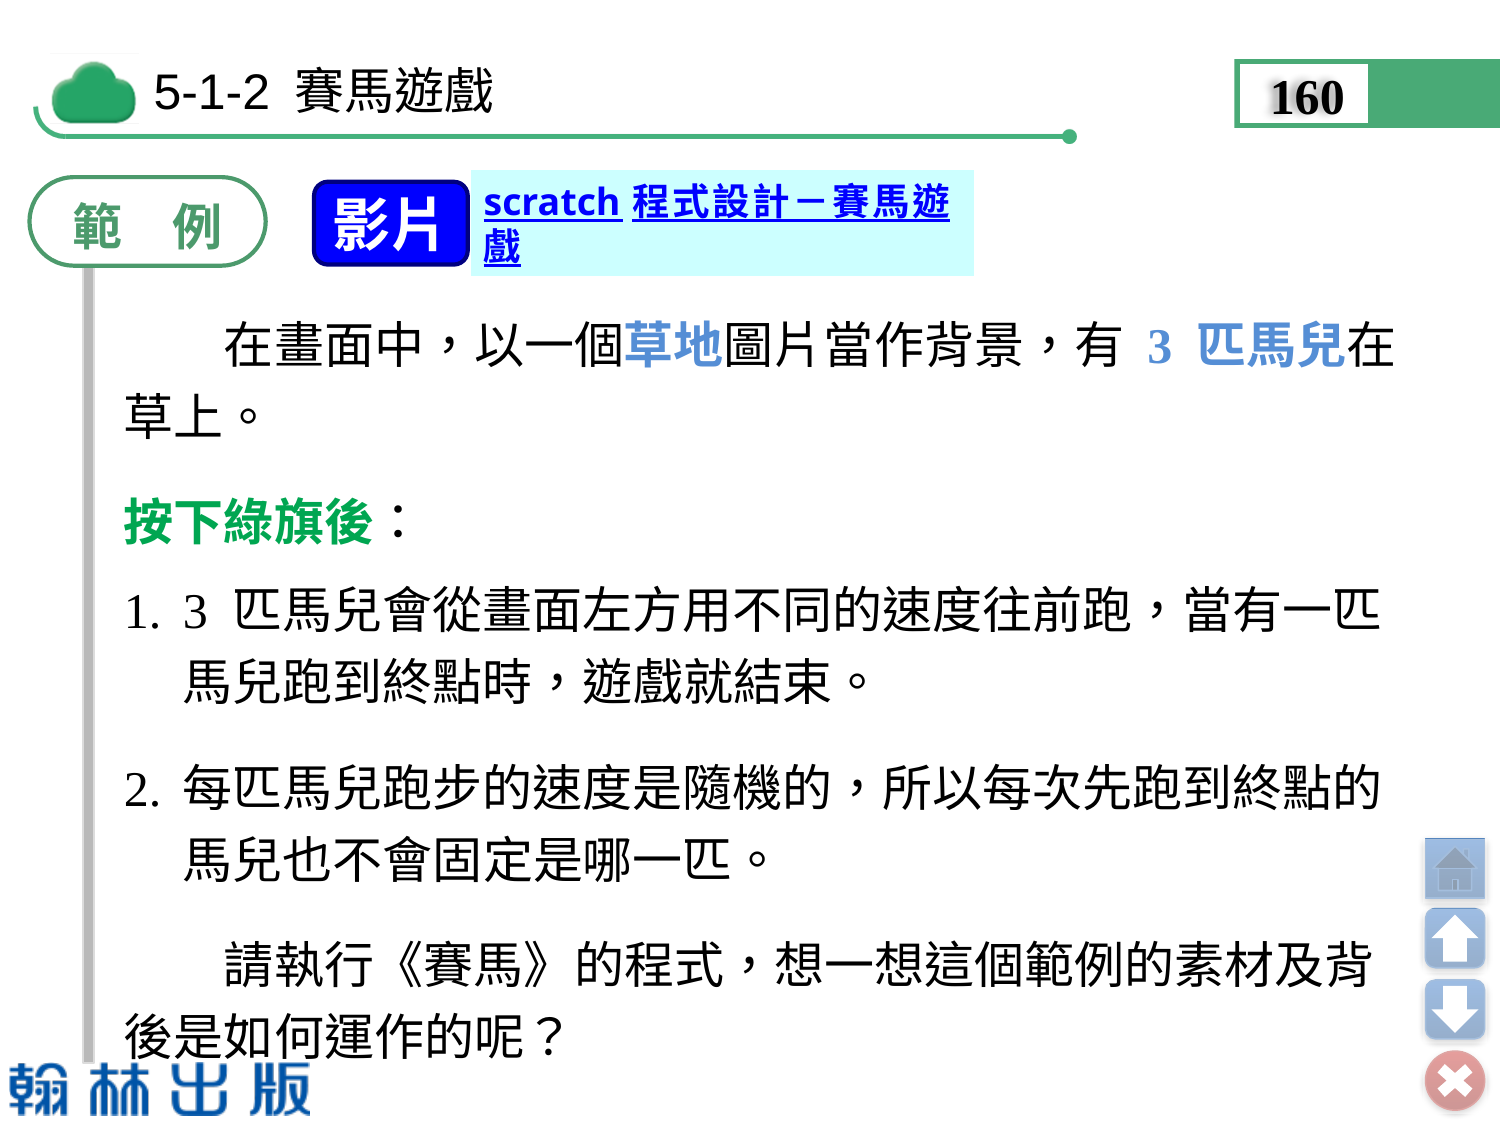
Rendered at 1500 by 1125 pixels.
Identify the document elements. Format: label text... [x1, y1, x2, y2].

text_box 2. 每匹馬兒跑步的速度是隨機的，所以每次先跑到終點的馬兒也不會固定是哪一匹。 [118, 738, 1412, 916]
picture [9, 1062, 310, 1116]
text_box 請執行《賽馬》的程式，想一想這個範例的素材及背後是如何運作的呢？ [118, 916, 1412, 1093]
text_box [82, 274, 95, 1063]
text_box scratch程式設計－賽馬遊戲 [471, 170, 974, 276]
text_box 在畫面中，以一個草地圖片當作背景，有 3 匹馬兒在草上。 [118, 295, 1412, 472]
text_box 160 [1246, 64, 1369, 125]
picture [0, 53, 1500, 144]
text_box 1. 3 匹馬兒會從畫面左方用不同的速度往前跑，當有一匹馬兒跑到終點時，遊戲就結束。 [118, 560, 1412, 738]
text_box 按下綠旗後： [118, 472, 1412, 560]
text_box 影片 [313, 181, 468, 265]
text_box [29, 176, 266, 266]
